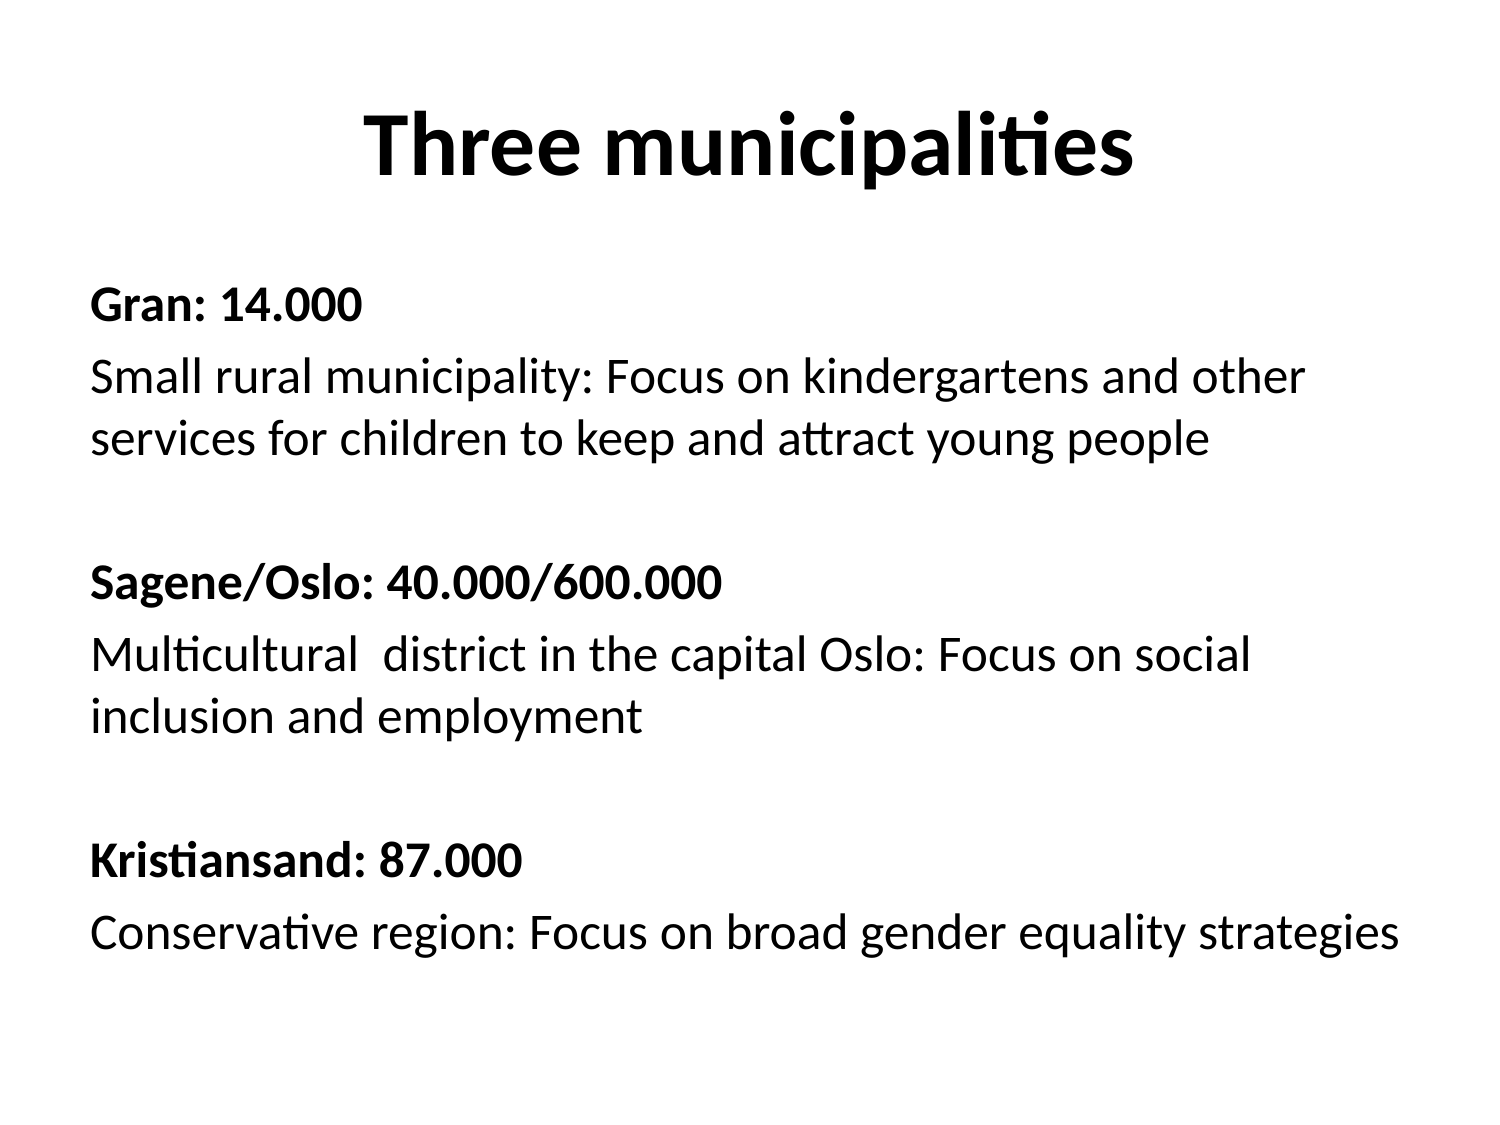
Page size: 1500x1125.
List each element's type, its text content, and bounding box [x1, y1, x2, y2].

list Gran: 14.000 Small rural municipality: Focus on kindergartens and other services for children to keep and attract young people Sagene/Oslo: 40.000/600.000 Multicultural district in the capital Oslo: Focus on social inclusion and employment Kristiansand: 87.000 Conservative region: Focus on broad gender equality strategies [75, 262, 1425, 1005]
title Three municipalities [75, 45, 1425, 233]
